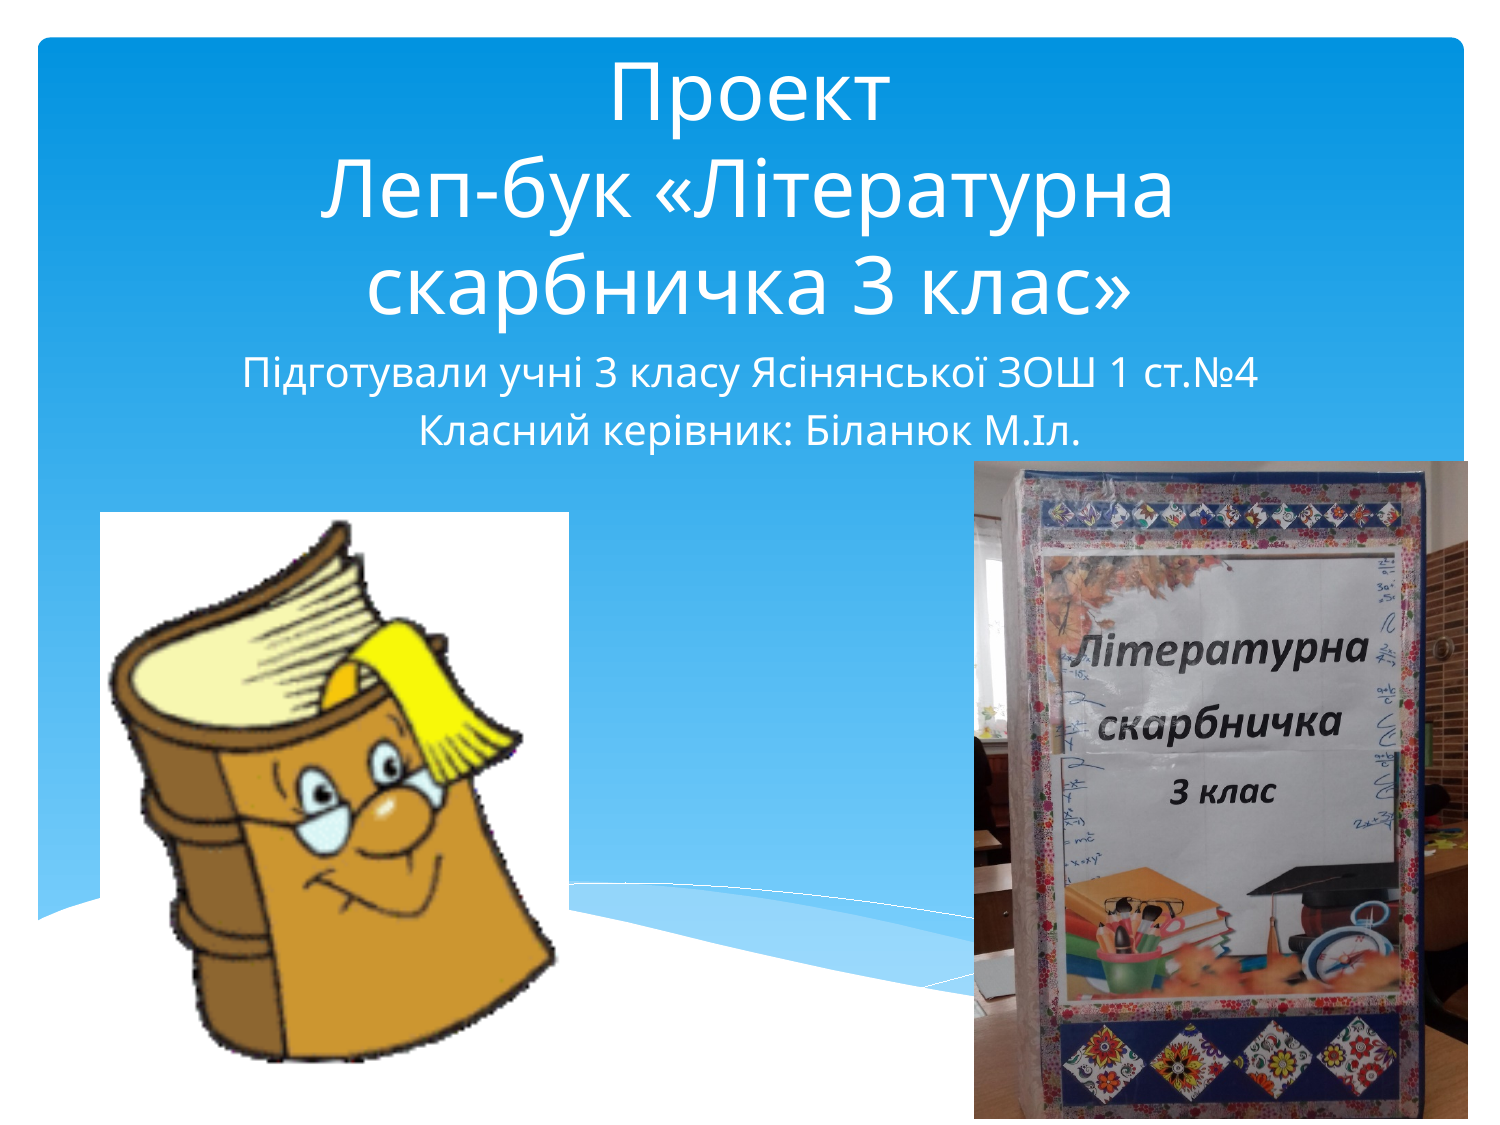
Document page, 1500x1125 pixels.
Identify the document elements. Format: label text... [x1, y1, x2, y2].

subtitle Підготували учні 3 класу Ясінянської ЗОШ 1 ст.№4 Класний керівник: Біланюк М.Іл. [225, 338, 1275, 467]
picture [100, 512, 569, 1078]
title Проект Леп-бук «Літературна скарбничка 3 клас» [112, 30, 1388, 339]
picture [974, 461, 1468, 1119]
